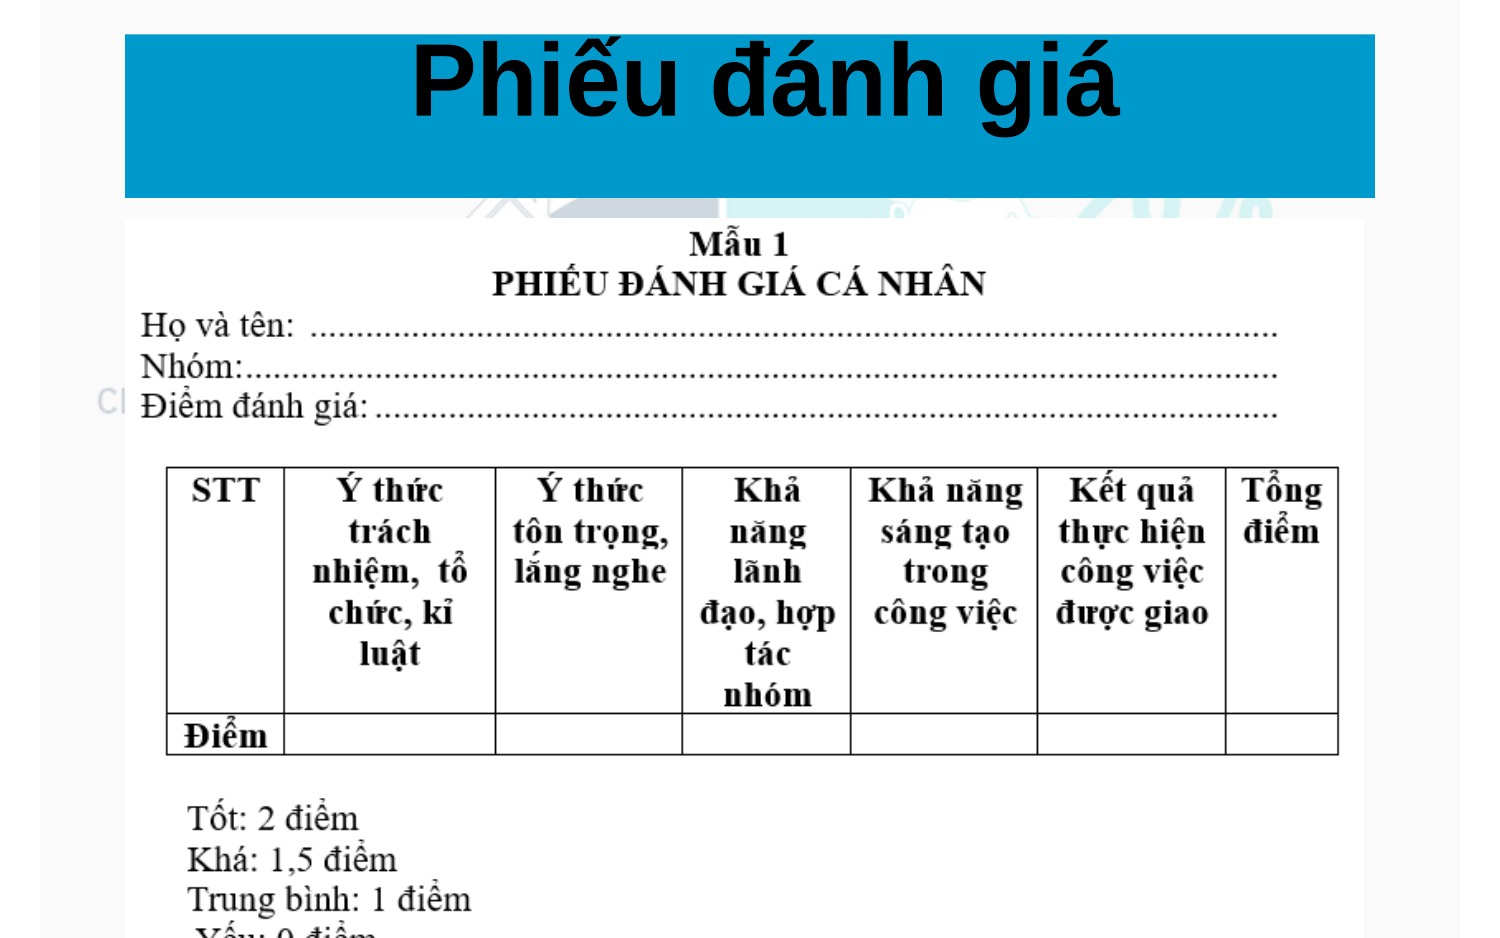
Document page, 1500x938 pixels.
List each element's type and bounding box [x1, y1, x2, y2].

picture [124, 218, 1364, 938]
text_box [125, 34, 1375, 198]
